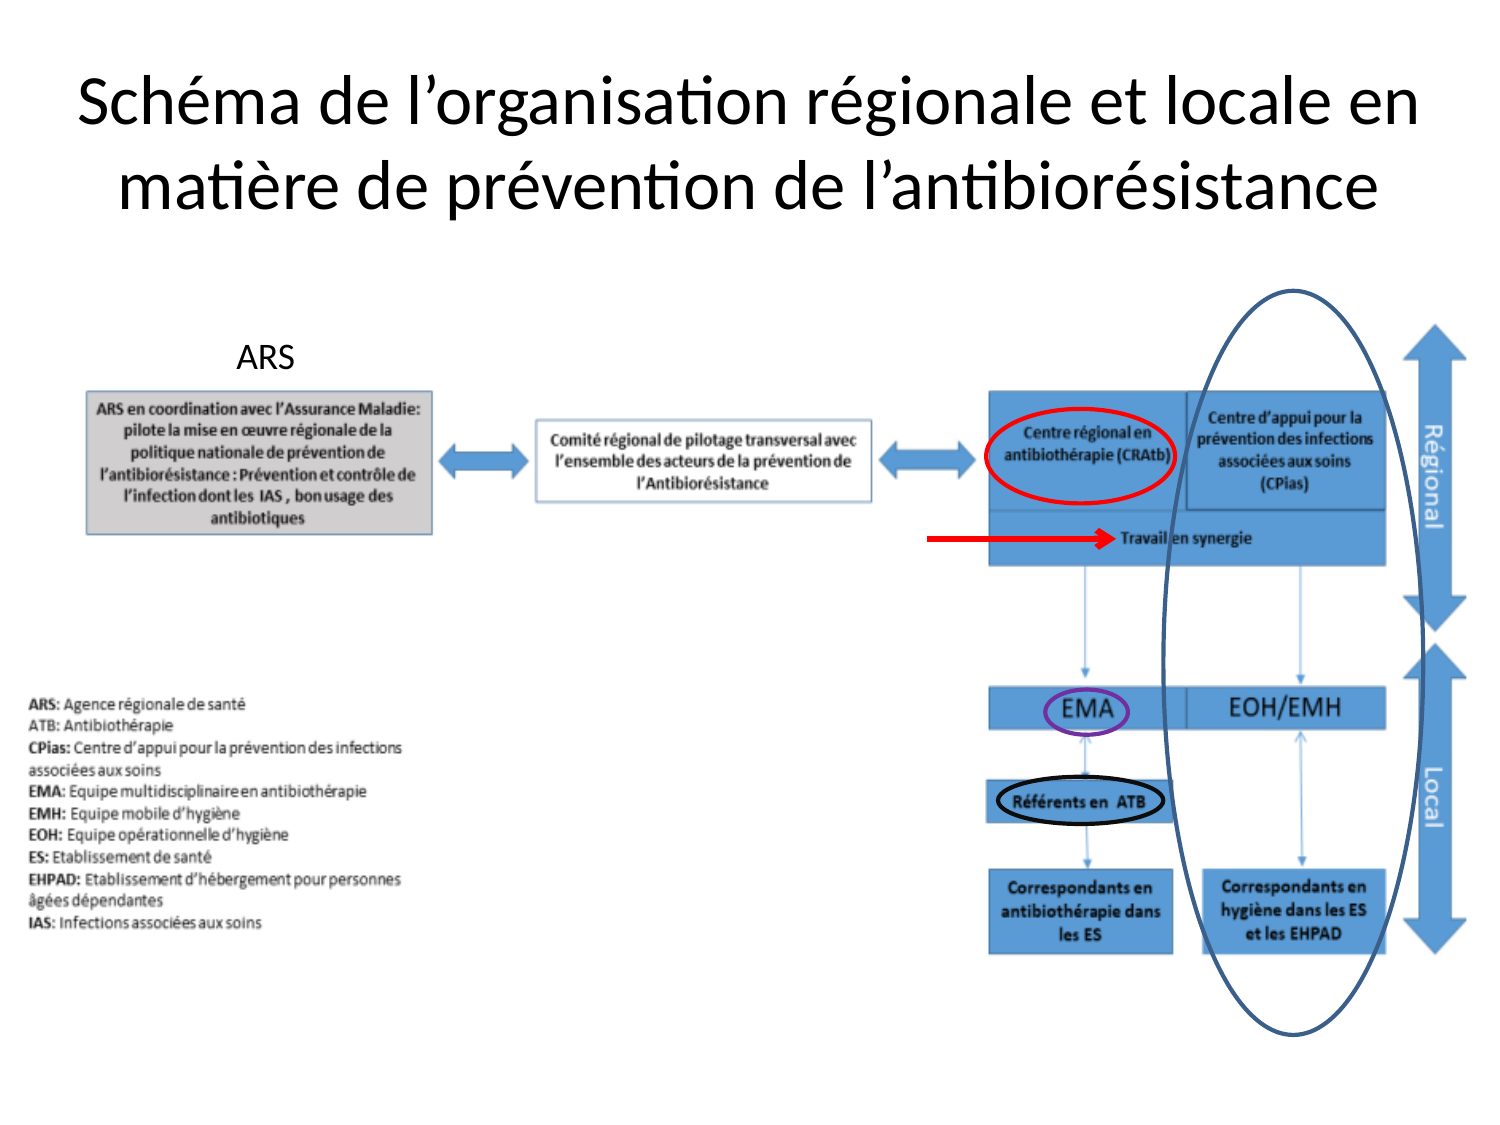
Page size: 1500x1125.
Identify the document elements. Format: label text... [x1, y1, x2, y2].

text_box [1219, 973, 1368, 1038]
title Schéma de l’organisation régionale et locale en matière de prévention de l’antibiorésistance [41, 45, 1459, 233]
picture [0, 314, 1500, 965]
text_box [1247, 288, 1340, 312]
